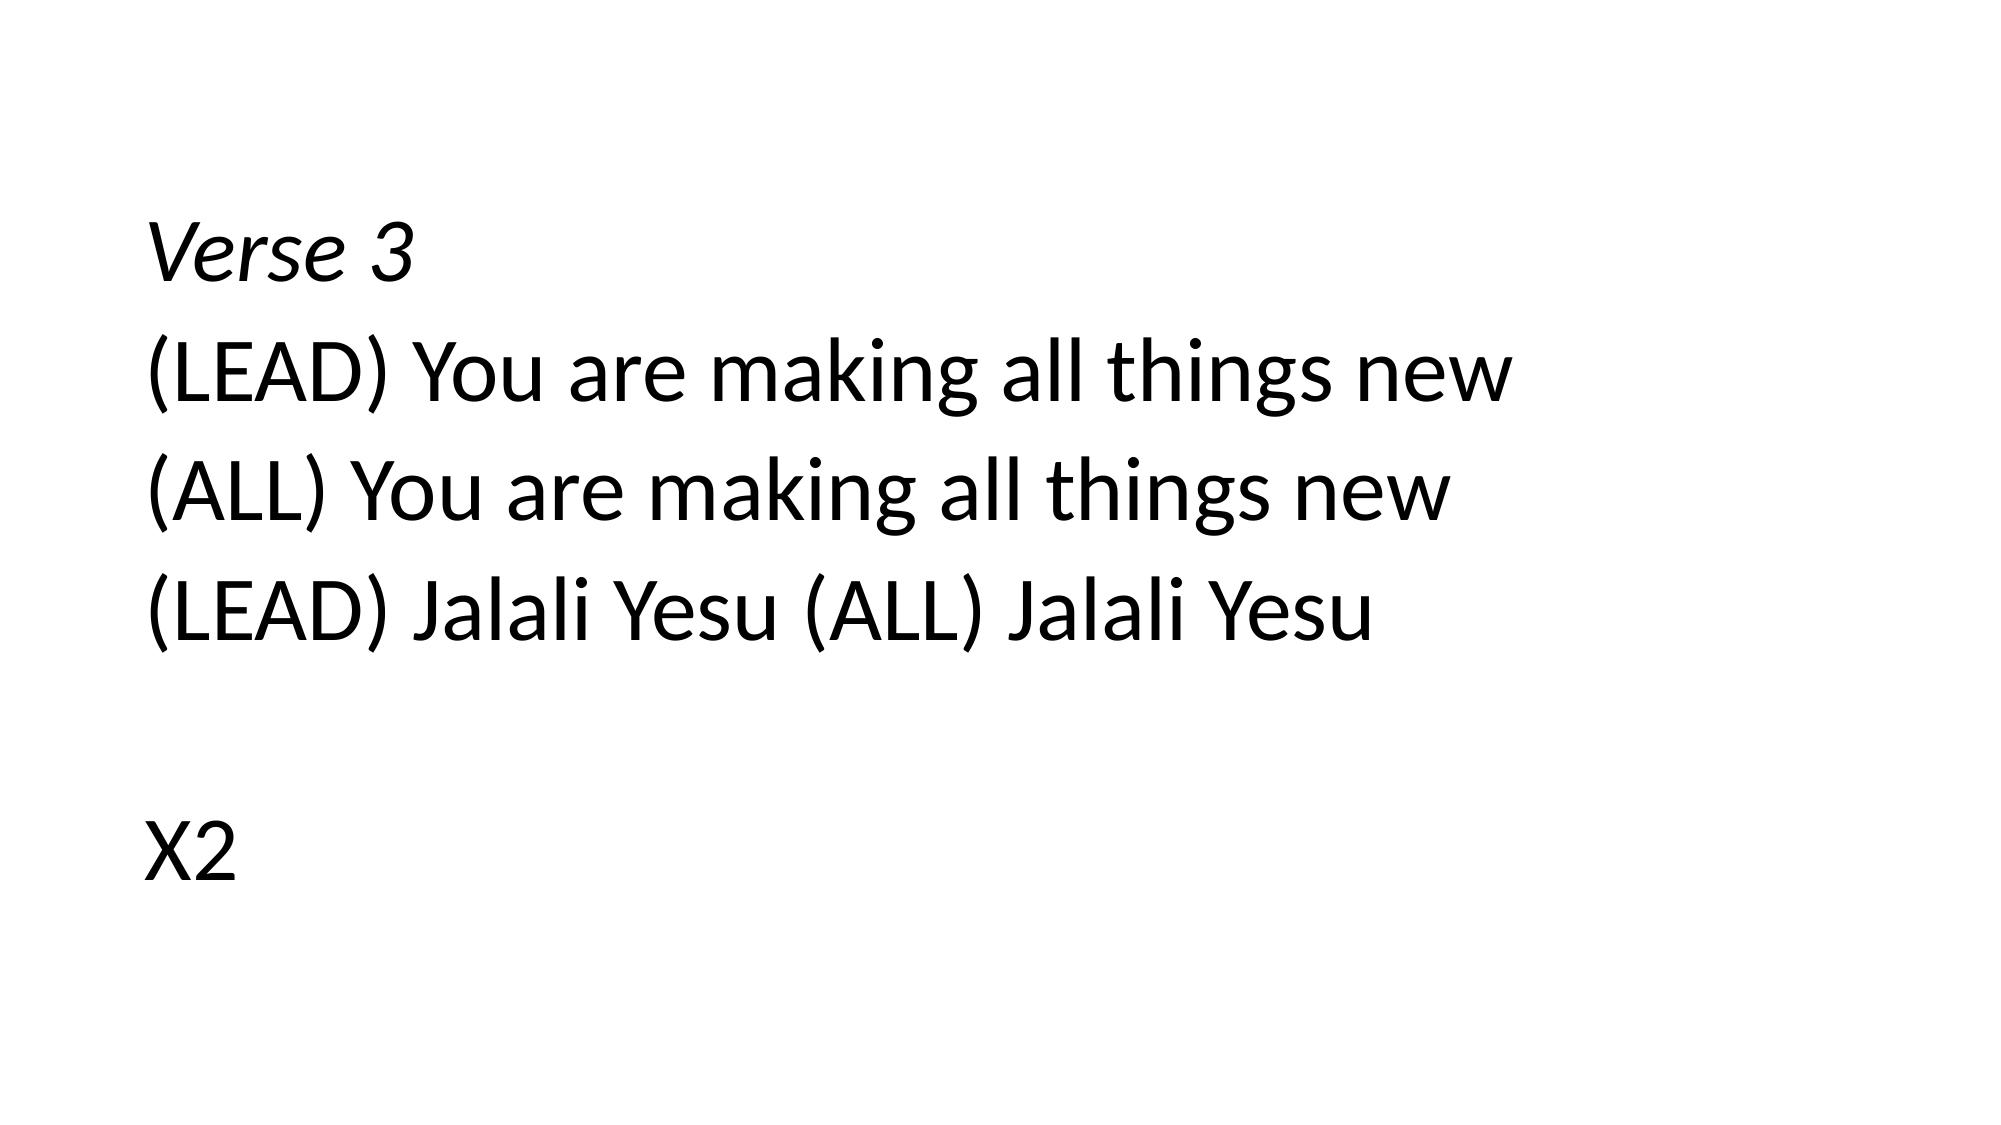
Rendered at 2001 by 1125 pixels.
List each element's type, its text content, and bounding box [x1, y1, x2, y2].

list Verse 3 (LEAD) You are making all things new (ALL) You are making all things new (LEAD) Jalali Yesu (ALL) Jalali Yesu X2 [136, 88, 1863, 1014]
